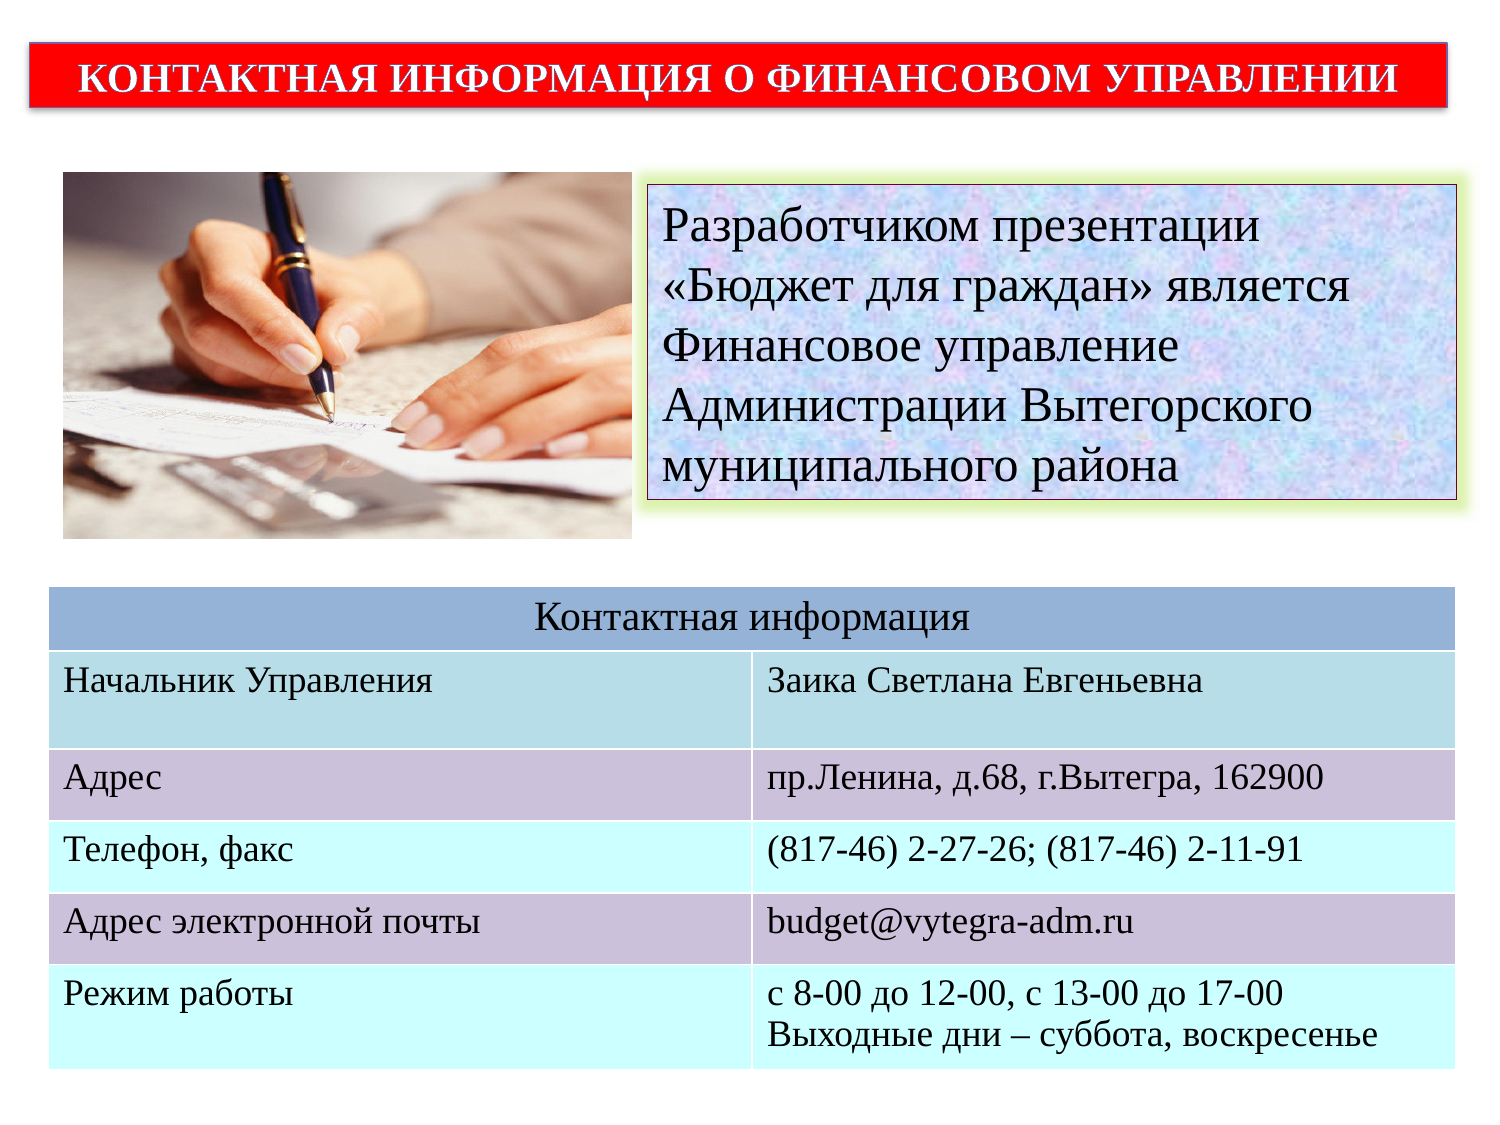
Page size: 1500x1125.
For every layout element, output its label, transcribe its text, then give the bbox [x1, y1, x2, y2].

table_cell Адрес [49, 750, 751, 820]
table_cell с 8-00 до 12-00, с 13-00 до 17-00 Выходные дни – суббота, воскресенье [753, 965, 1455, 1069]
table_cell (817-46) 2-27-26; (817-46) 2-11-91 [753, 822, 1455, 892]
table_cell Режим работы [49, 965, 751, 1069]
table_cell Адрес электронной почты [49, 894, 751, 964]
table_cell Начальник Управления [49, 652, 751, 748]
table_cell budget@vytegra-adm.ru [753, 894, 1455, 964]
text_box КОНТАКТНАЯ ИНФОРМАЦИЯ О ФИНАНСОВОМ УПРАВЛЕНИИ [29, 42, 1448, 108]
table_cell пр.Ленина, д.68, г.Вытегра, 162900 [753, 750, 1455, 820]
table_cell Заика Светлана Евгеньевна [753, 652, 1455, 748]
text_box Разработчиком презентации «Бюджет для граждан» является Финансовое управление Администрации Вытегорского муниципального района [647, 184, 1457, 500]
table_header Контактная информация [49, 587, 1455, 650]
table_cell Телефон, факс [49, 822, 751, 892]
picture [63, 172, 633, 540]
